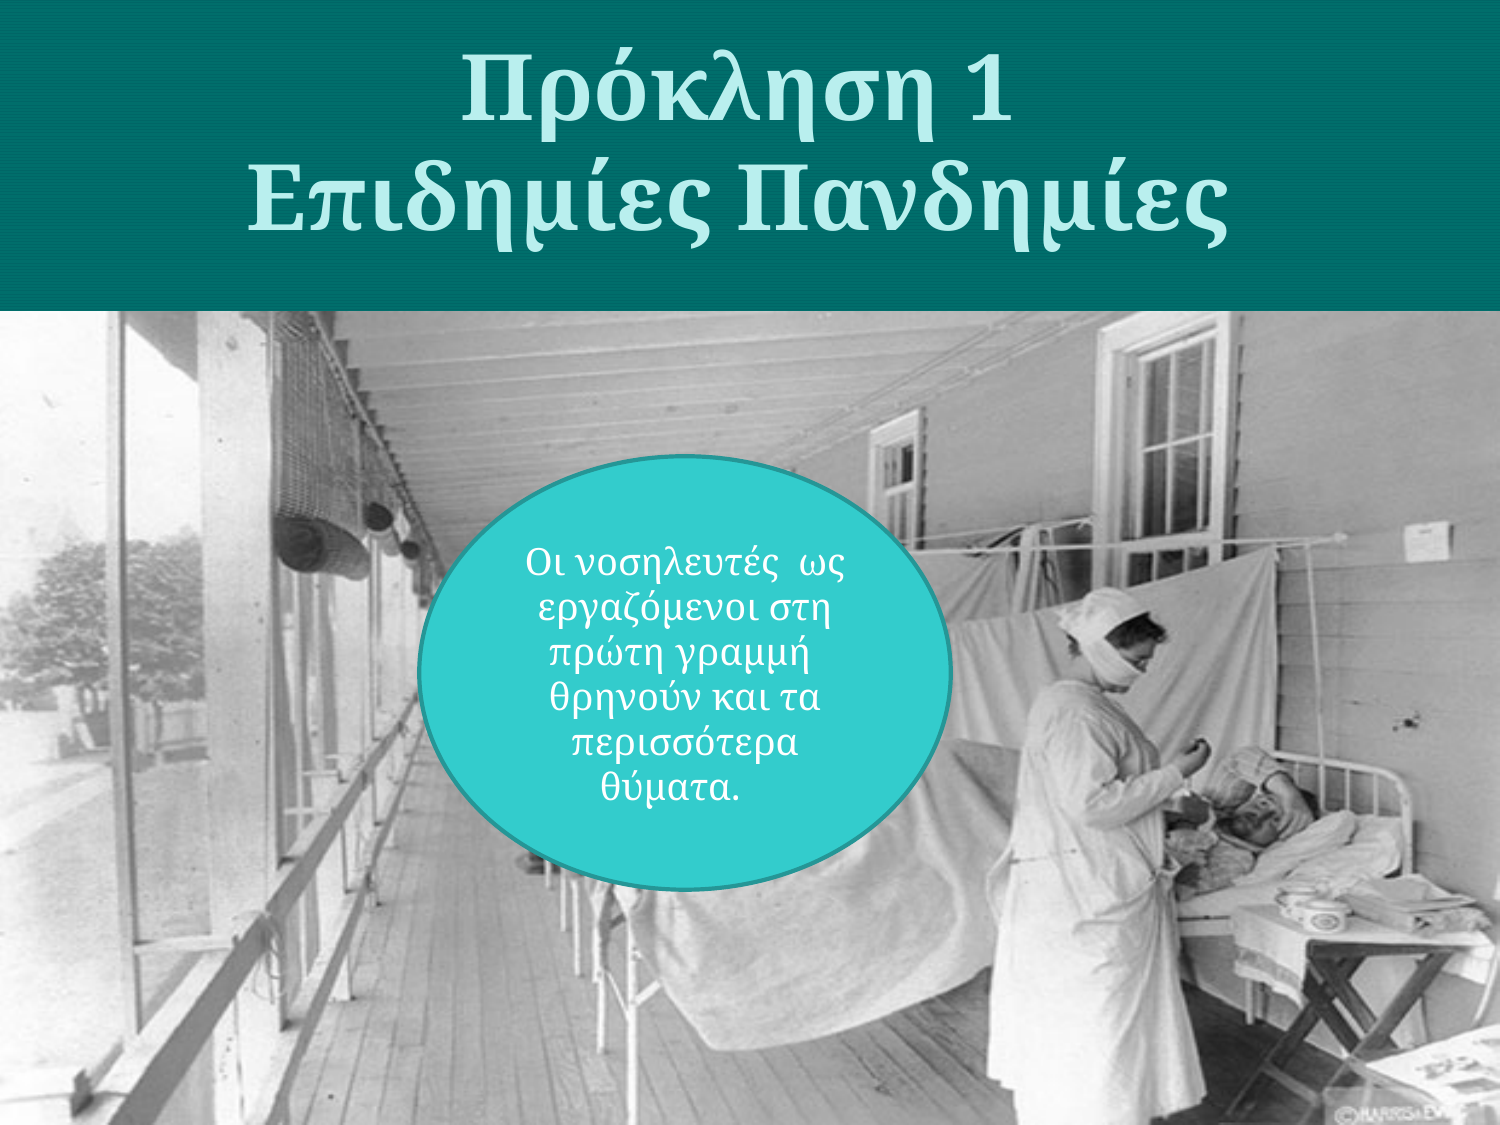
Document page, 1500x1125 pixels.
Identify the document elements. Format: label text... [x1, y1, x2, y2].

title Πρόκληση 1 Επιδημίες Πανδημίες [74, 44, 1426, 233]
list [0, 311, 1500, 1125]
